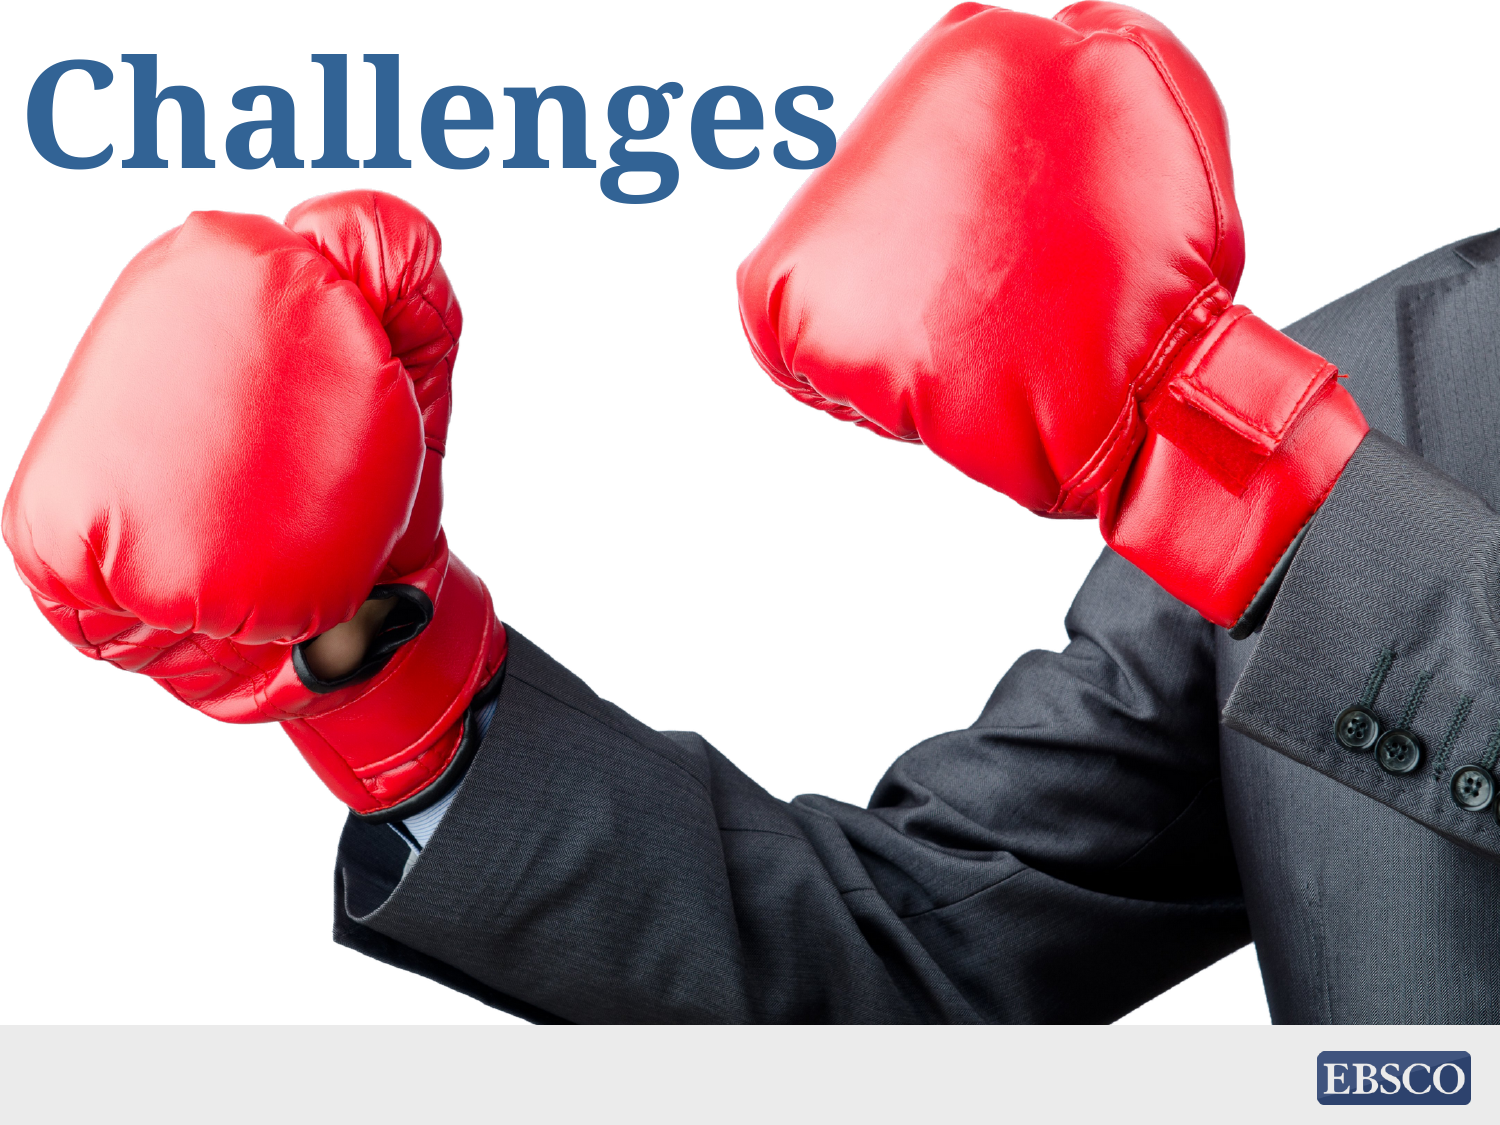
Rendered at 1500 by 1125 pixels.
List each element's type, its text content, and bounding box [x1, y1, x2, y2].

title Challenges [0, 0, 925, 268]
picture [0, 0, 1500, 1025]
picture [1317, 1051, 1471, 1105]
